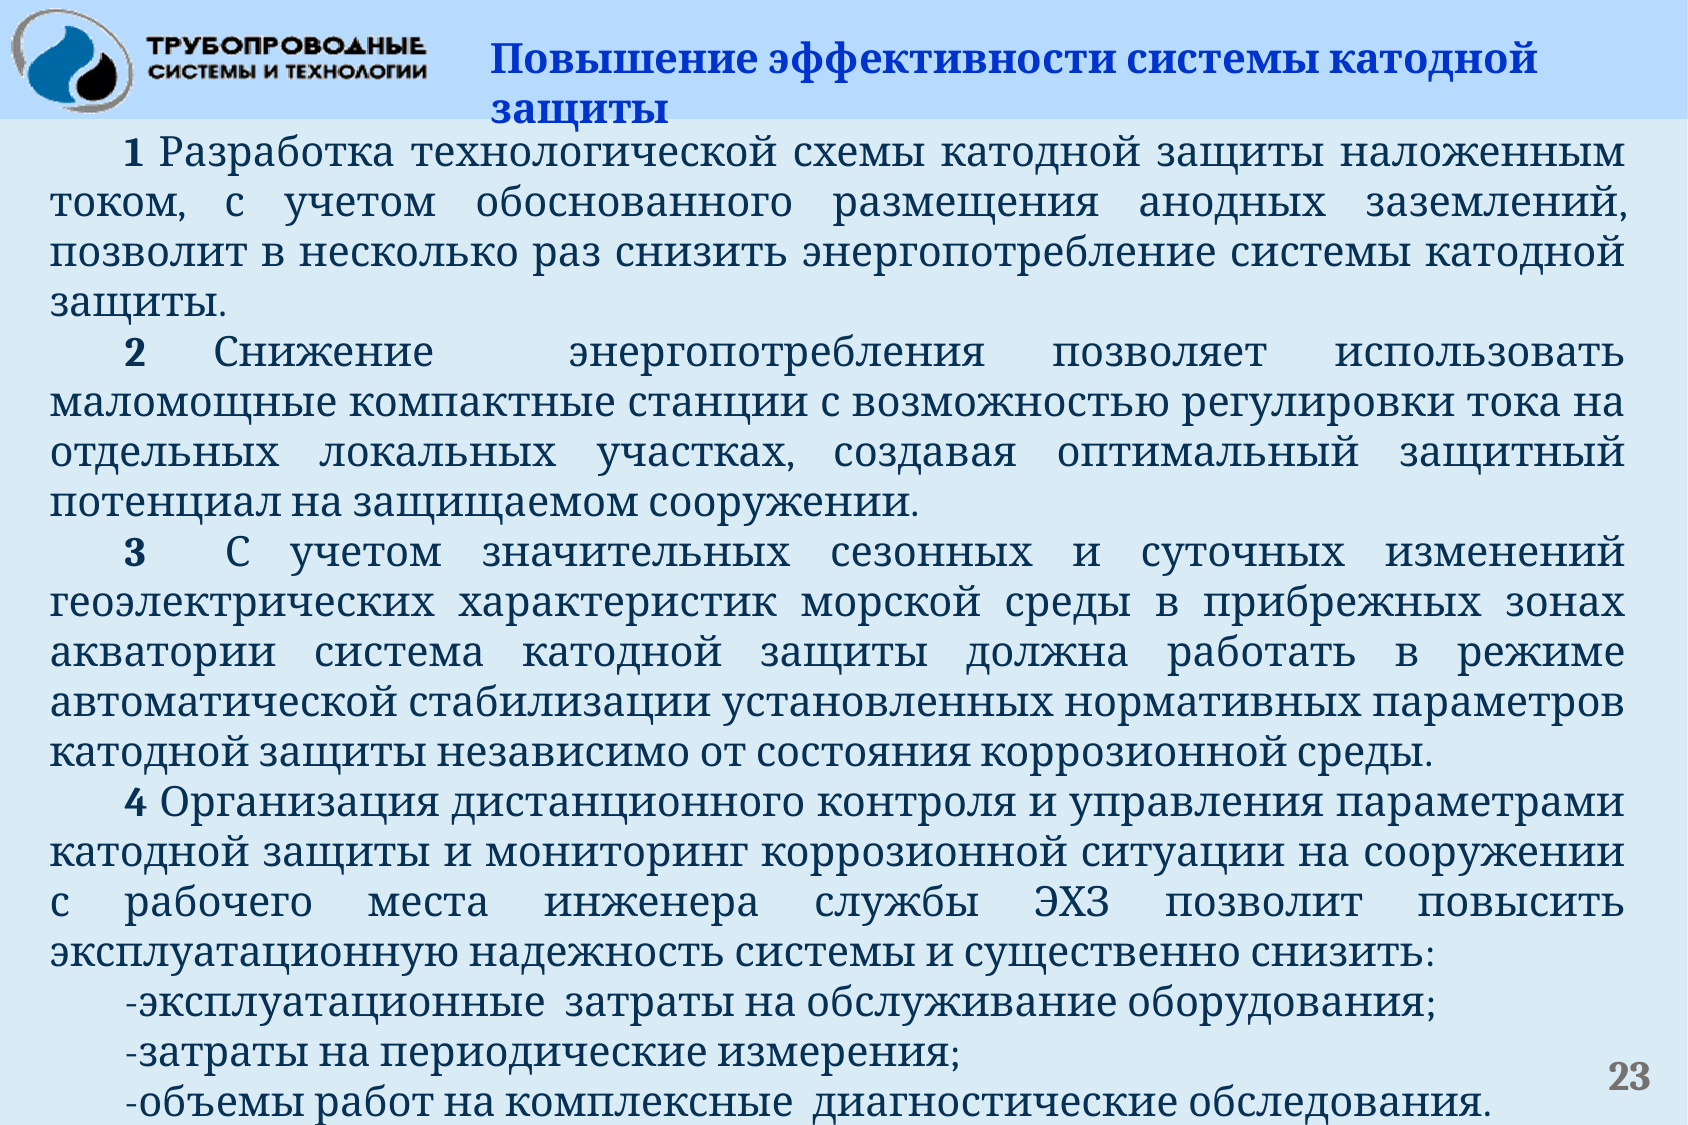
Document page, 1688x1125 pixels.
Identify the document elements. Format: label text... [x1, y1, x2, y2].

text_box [0, 0, 1688, 119]
slide_number 23 [1641, 1044, 1666, 1104]
text_box 1 Разработка технологической схемы катодной защиты наложенным током, с учетом обоснованного размещения анодных заземлений, позволит в несколько раз снизить энергопотребление системы катодной защиты. 2 Снижение энергопотребления позволяет использовать маломощные компактные станции с возможностью регулировки тока на отдельных локальных участках, создавая оптимальный защитный потенциал на защищаемом сооружении. 3 С учетом значительных сезонных и суточных изменений геоэлектрических характеристик морской среды в прибрежных зонах акватории система катодной защиты должна работать в режиме автоматической стабилизации установленных нормативных параметров катодной защиты независимо от состояния коррозионной среды. 4 Организация дистанционного контроля и управления параметрами катодной защиты и мониторинг коррозионной ситуации на сооружении с рабочего места инженера службы ЭХЗ позволит повысить эксплуатационную надежность системы и существенно снизить: -эксплуатационные затраты на обслуживание оборудования; -затраты на периодические измерения; -объемы работ на комплексные диагностические обследования. [34, 119, 1641, 1125]
